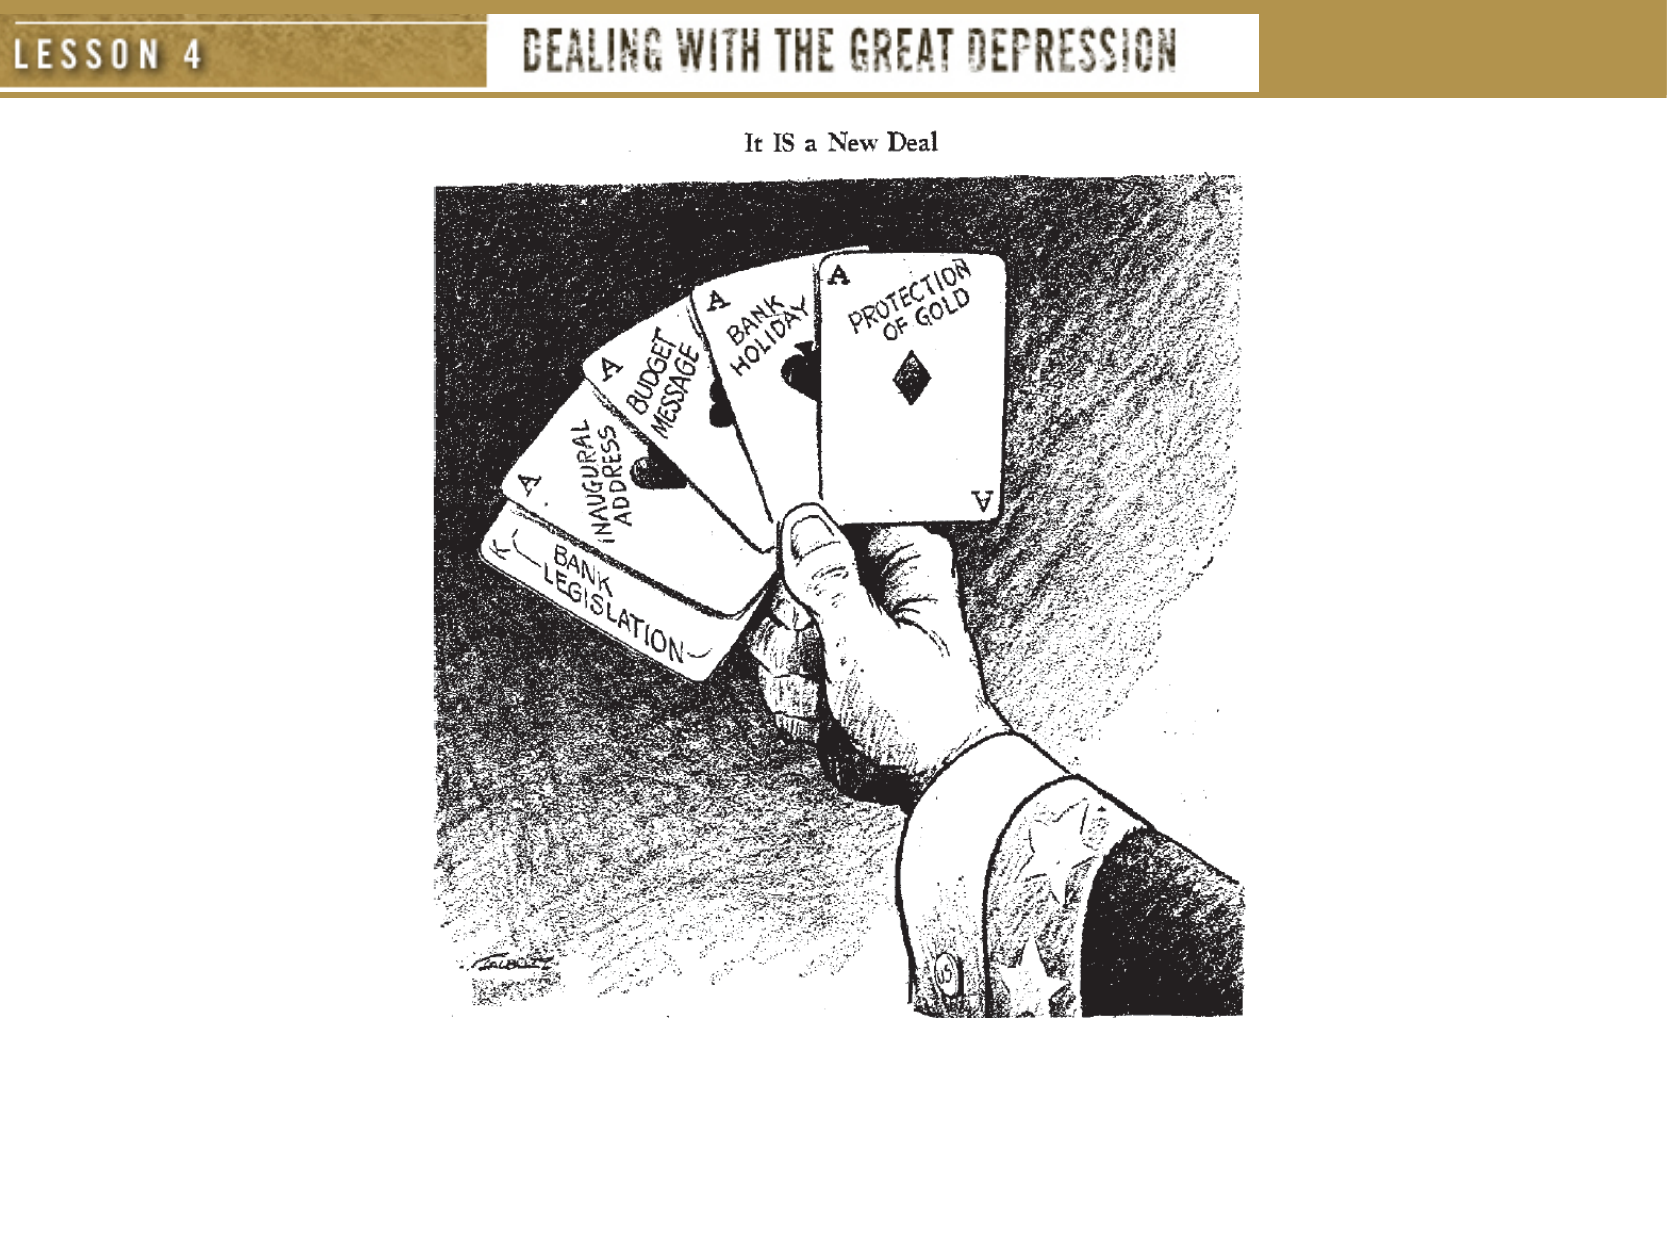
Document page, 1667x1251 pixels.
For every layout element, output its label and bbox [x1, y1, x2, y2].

picture [420, 124, 1249, 1019]
picture [0, 14, 1259, 92]
text_box [0, 0, 1667, 97]
